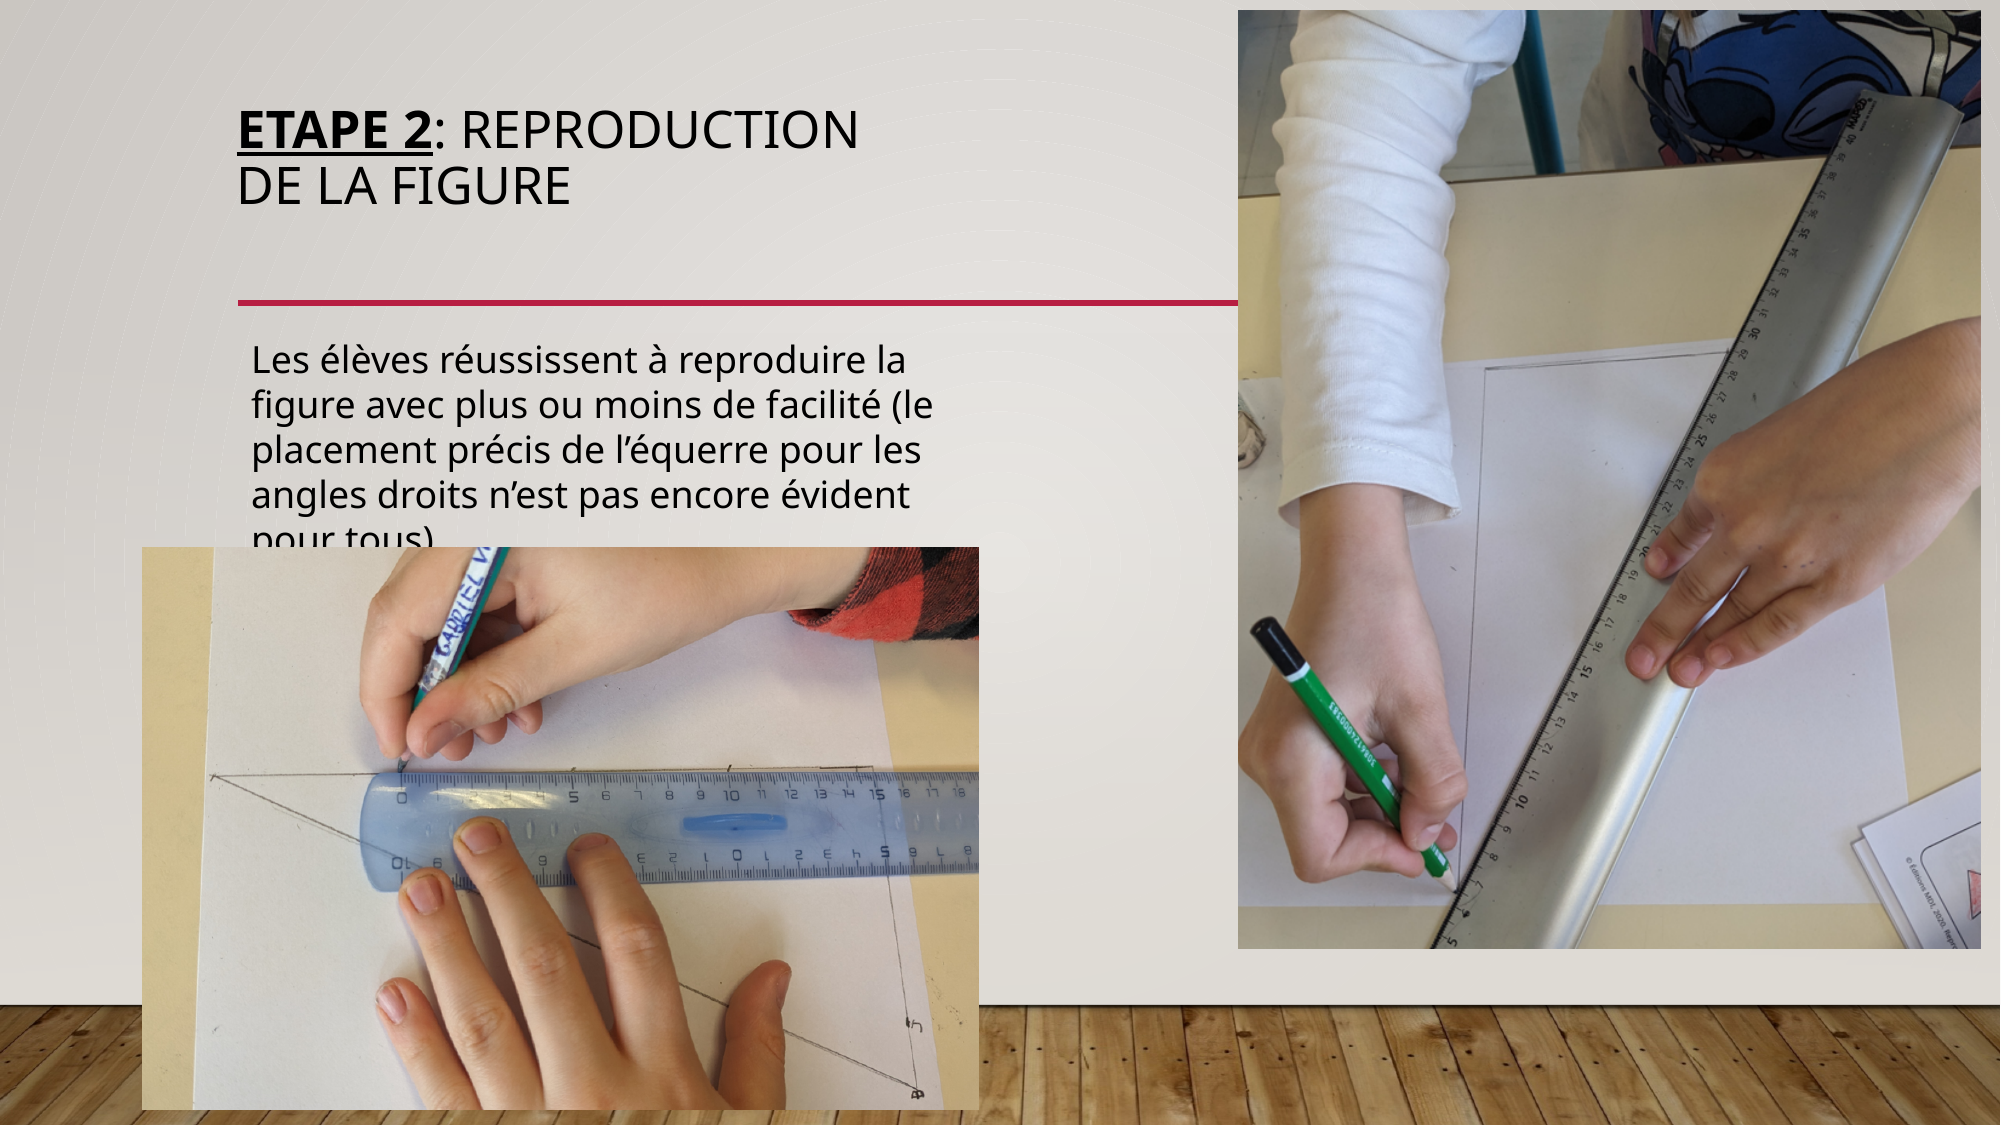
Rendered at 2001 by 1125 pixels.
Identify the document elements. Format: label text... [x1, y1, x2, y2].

title Etape 2: reproduction de la figure [221, 95, 900, 268]
text_box Les élèves réussissent à reproduire la figure avec plus ou moins de facilité (le placement précis de l’équerre pour les angles droits n’est pas encore évident pour tous) [236, 328, 1000, 569]
picture [0, 546, 2000, 1125]
picture [1237, 10, 1981, 949]
